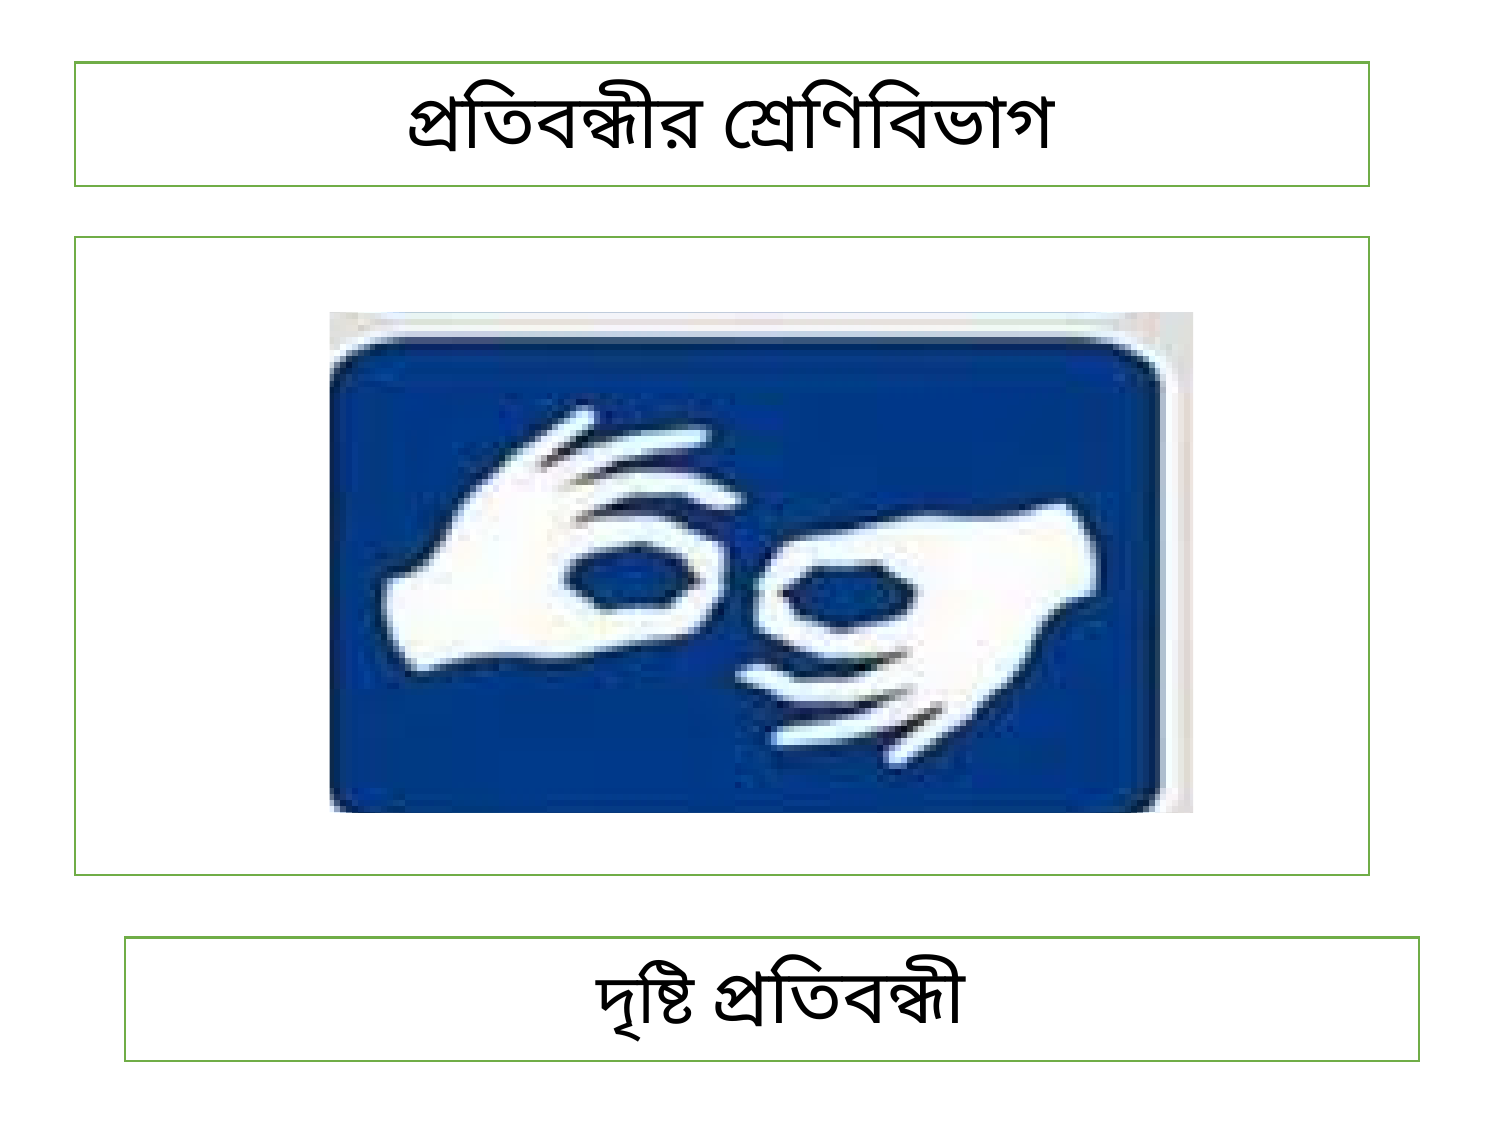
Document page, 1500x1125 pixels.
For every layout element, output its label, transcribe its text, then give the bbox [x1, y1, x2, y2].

picture [329, 312, 1194, 813]
text_box [74, 236, 1370, 876]
text_box দৃষ্টি প্রতিবন্ধী [124, 936, 1420, 1062]
title প্রতিবন্ধীর শ্রেণিবিভাগ [74, 61, 1370, 187]
